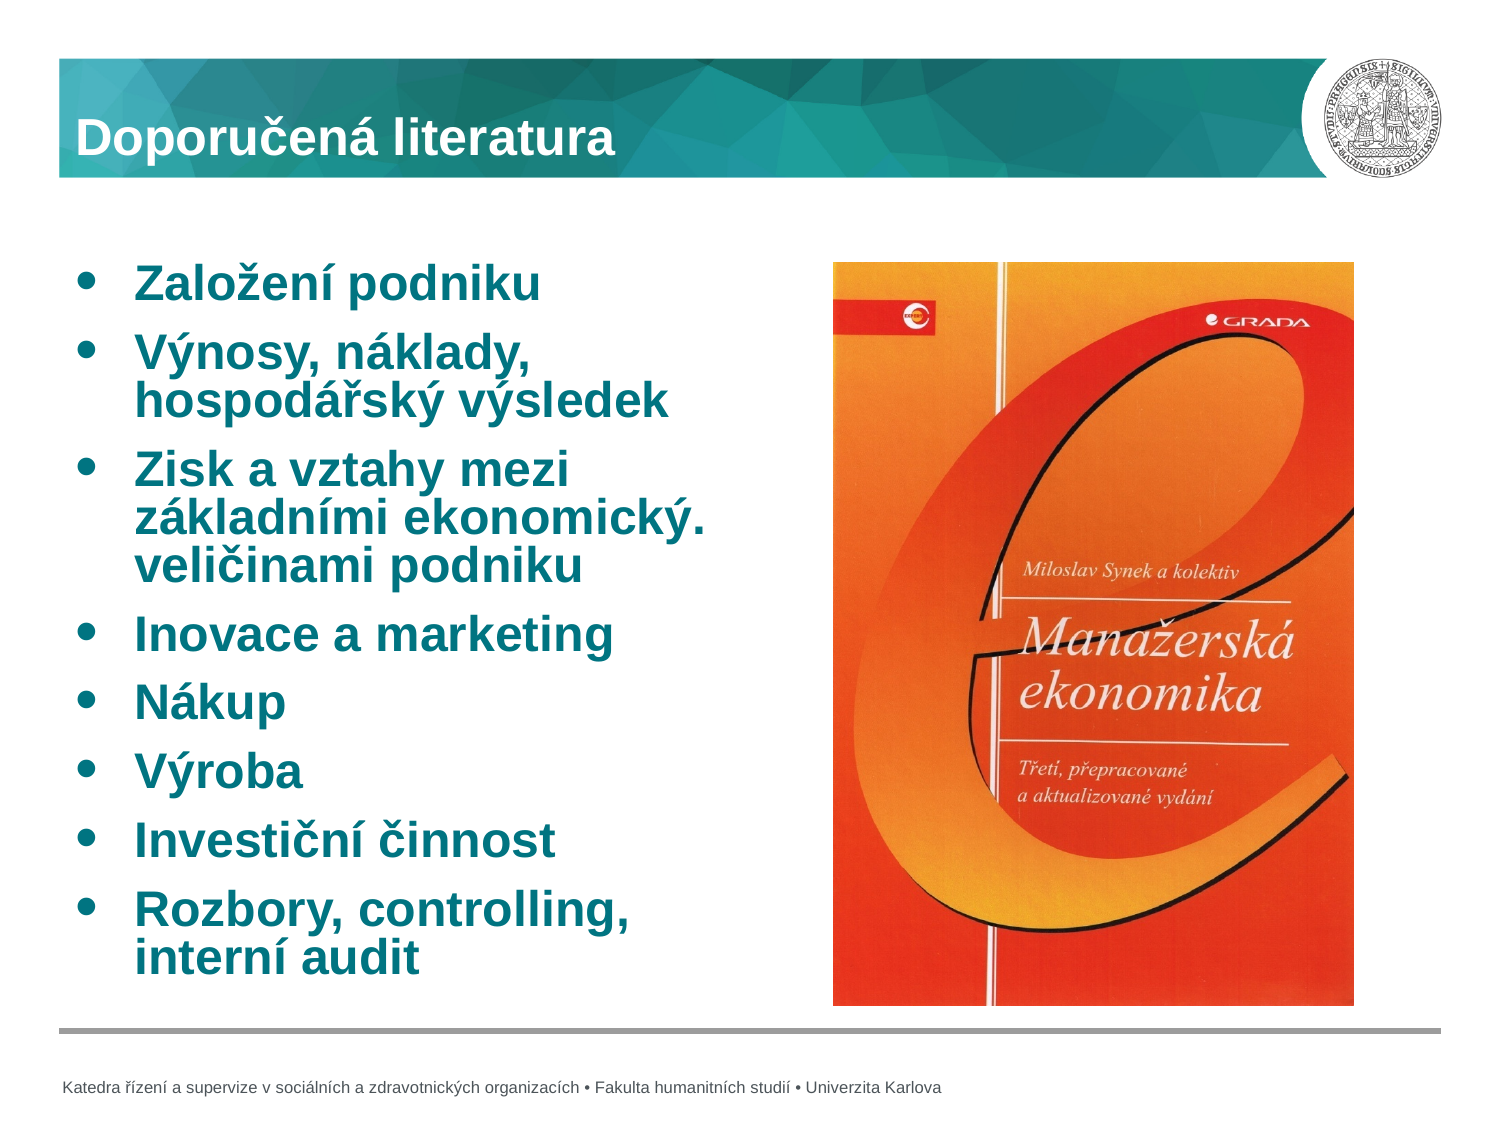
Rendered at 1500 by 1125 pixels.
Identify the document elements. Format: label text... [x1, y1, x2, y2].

list Založení podniku Výnosy, náklady, hospodářský výsledek Zisk a vztahy mezi základními ekonomický. veličinami podniku Inovace a marketing Nákup Výroba Investiční činnost Rozbory, controlling, interní audit [75, 262, 737, 1006]
picture [0, 0, 1500, 182]
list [833, 262, 1354, 1006]
title Doporučená literatura [75, 45, 1425, 233]
